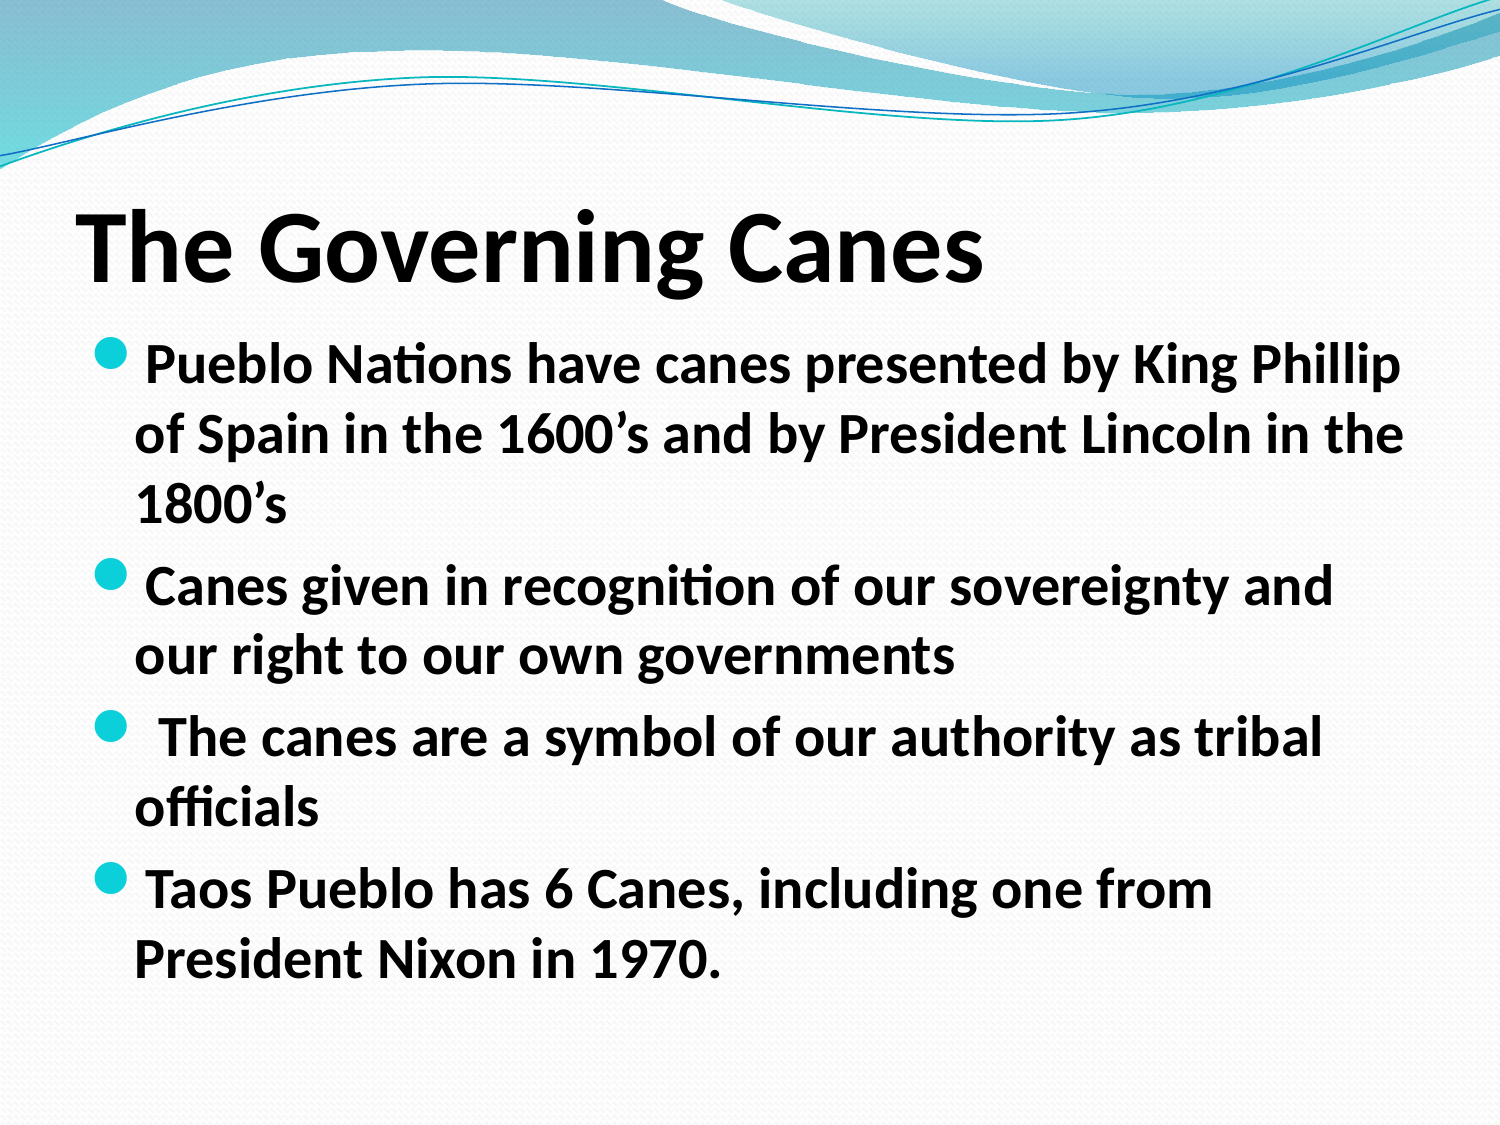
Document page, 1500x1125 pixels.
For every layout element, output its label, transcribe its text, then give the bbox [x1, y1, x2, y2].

list Pueblo Nations have canes presented by King Phillip of Spain in the 1600’s and by President Lincoln in the 1800’s Canes given in recognition of our sovereignty and our right to our own governments The canes are a symbol of our authority as tribal officials Taos Pueblo has 6 Canes, including one from President Nixon in 1970. [74, 317, 1426, 1038]
title The Governing Canes [74, 115, 1426, 304]
